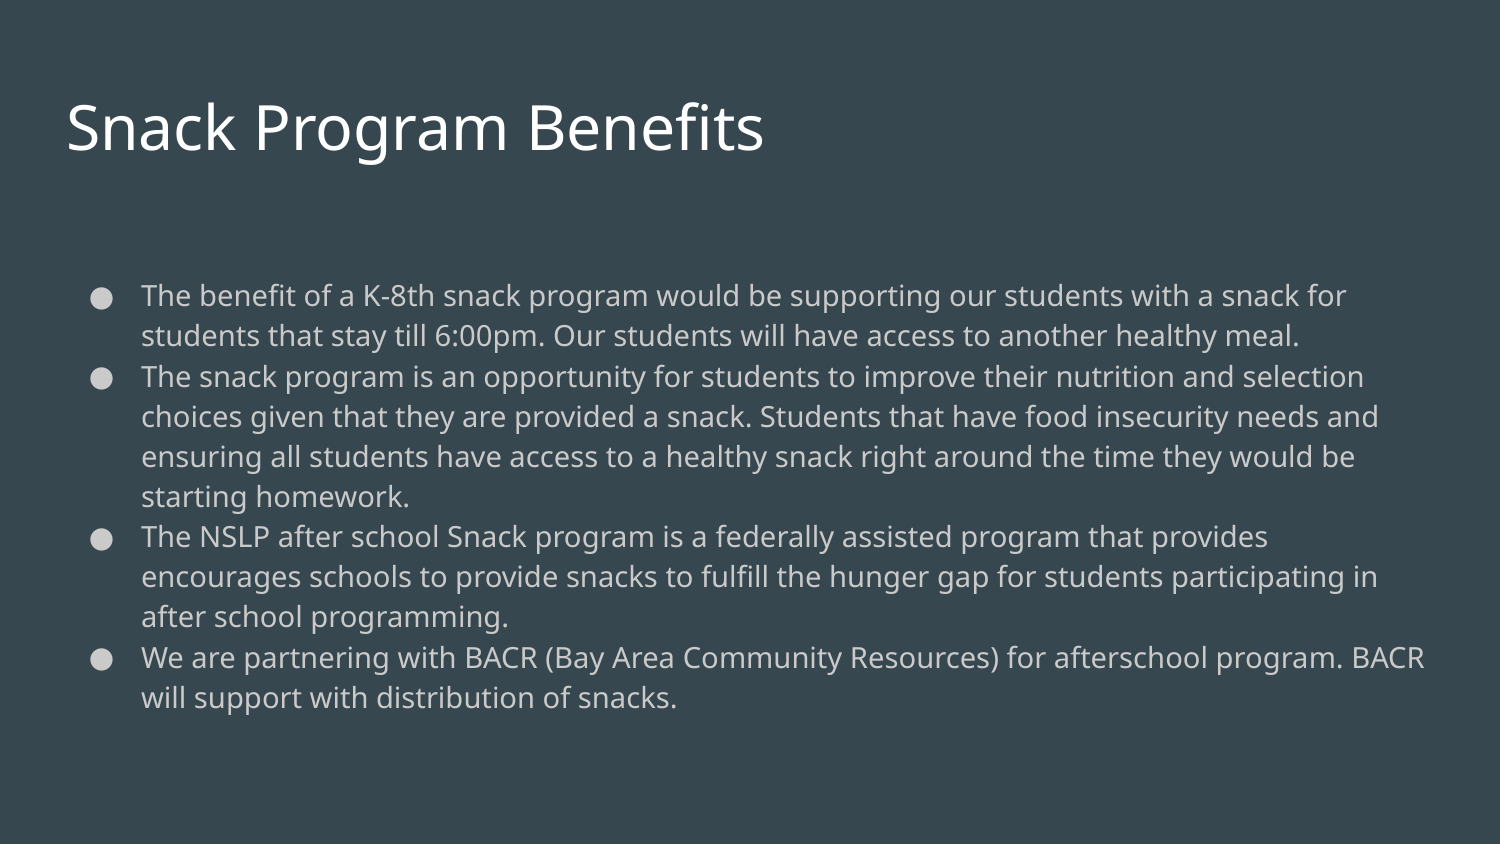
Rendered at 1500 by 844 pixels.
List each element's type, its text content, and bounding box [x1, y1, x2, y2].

title Snack Program Benefits [51, 72, 1449, 167]
list The benefit of a K-8th snack program would be supporting our students with a snack for students that stay till 6:00pm. Our students will have access to another healthy meal. The snack program is an opportunity for students to improve their nutrition and selection choices given that they are provided a snack. Students that have food insecurity needs and ensuring all students have access to a healthy snack right around the time they would be starting homework. The NSLP after school Snack program is a federally assisted program that provides encourages schools to provide snacks to fulfill the hunger gap for students participating in after school programming. We are partnering with BACR (Bay Area Community Resources) for afterschool program. BACR will support with distribution of snacks. [51, 189, 1449, 750]
